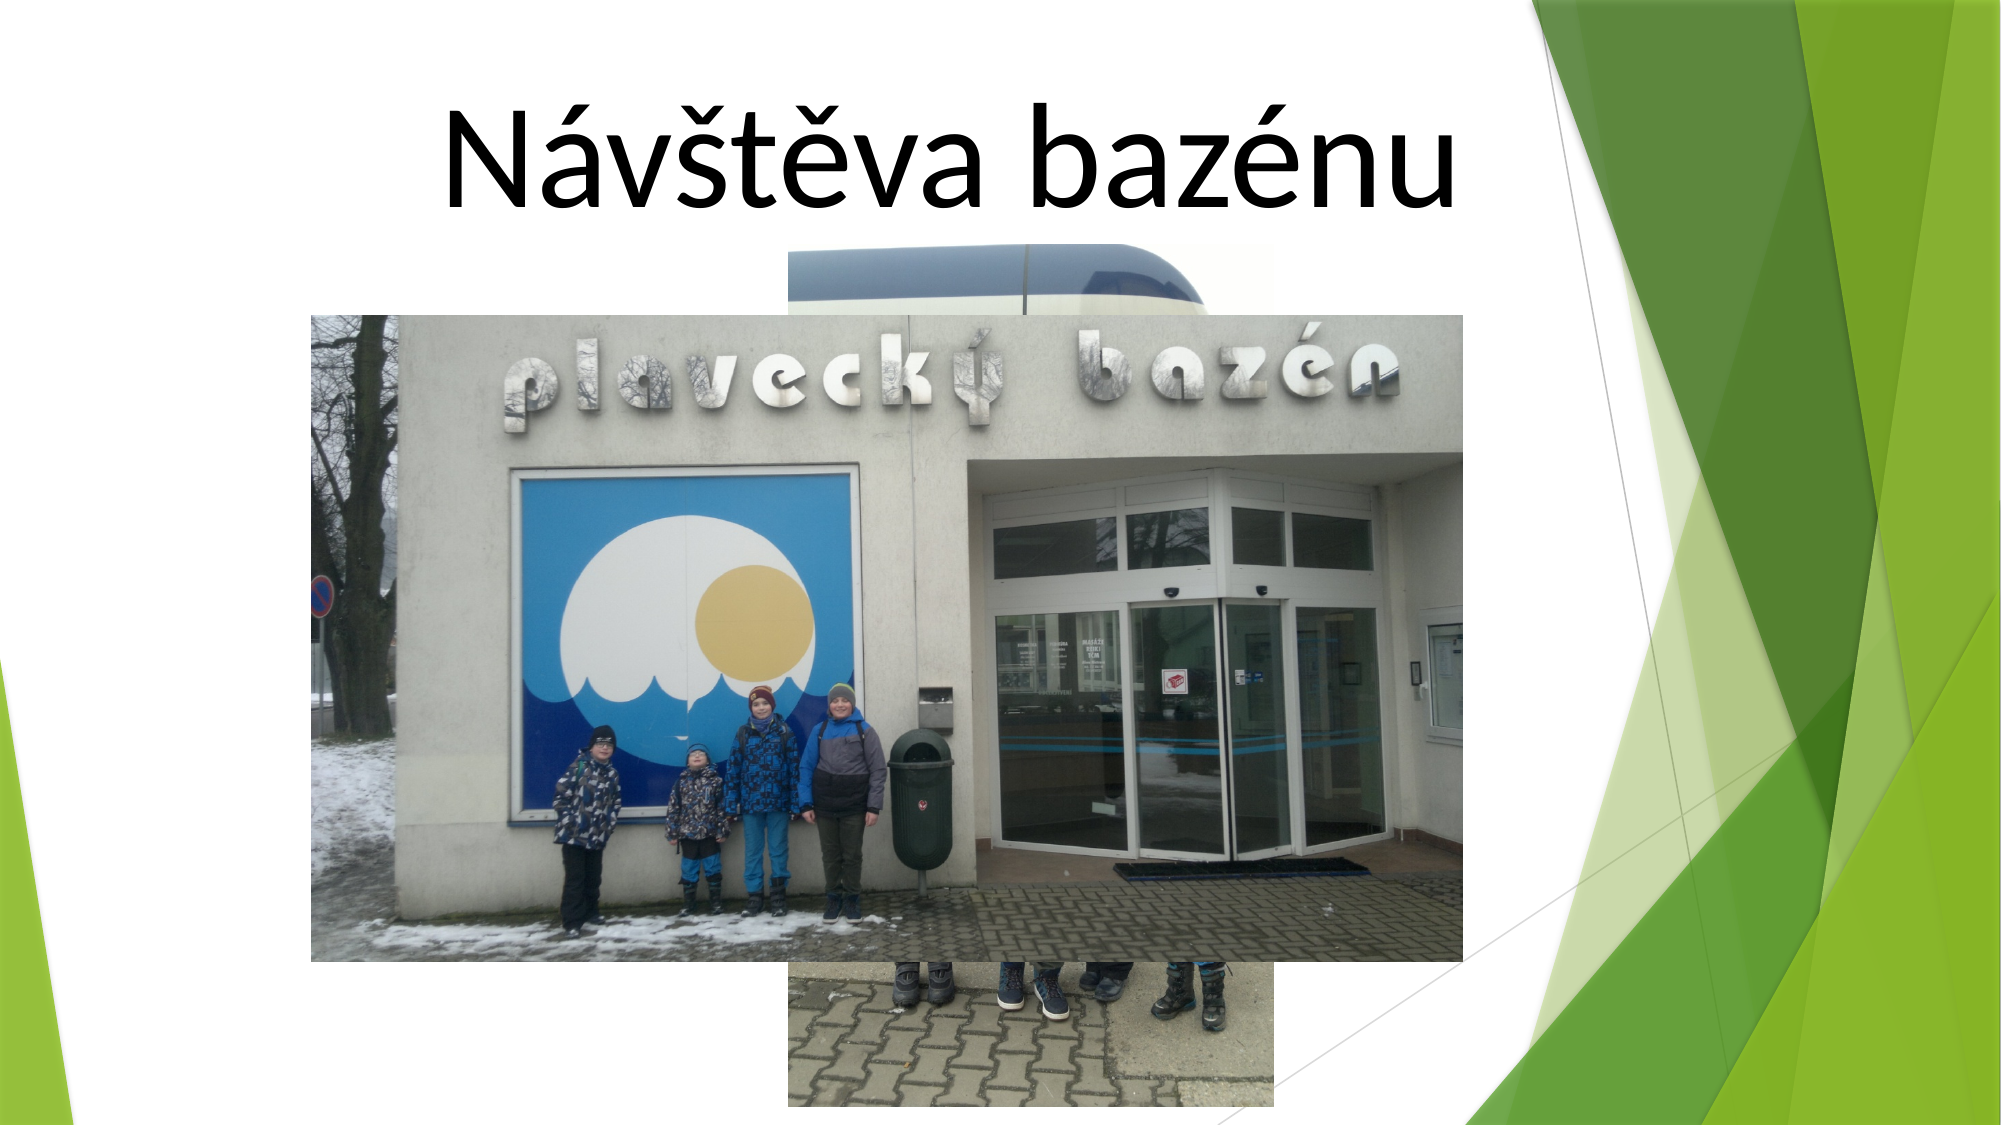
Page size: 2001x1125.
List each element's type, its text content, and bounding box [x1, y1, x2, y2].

picture [311, 243, 1463, 1108]
text_box Návštěva bazénu [424, 50, 1488, 258]
